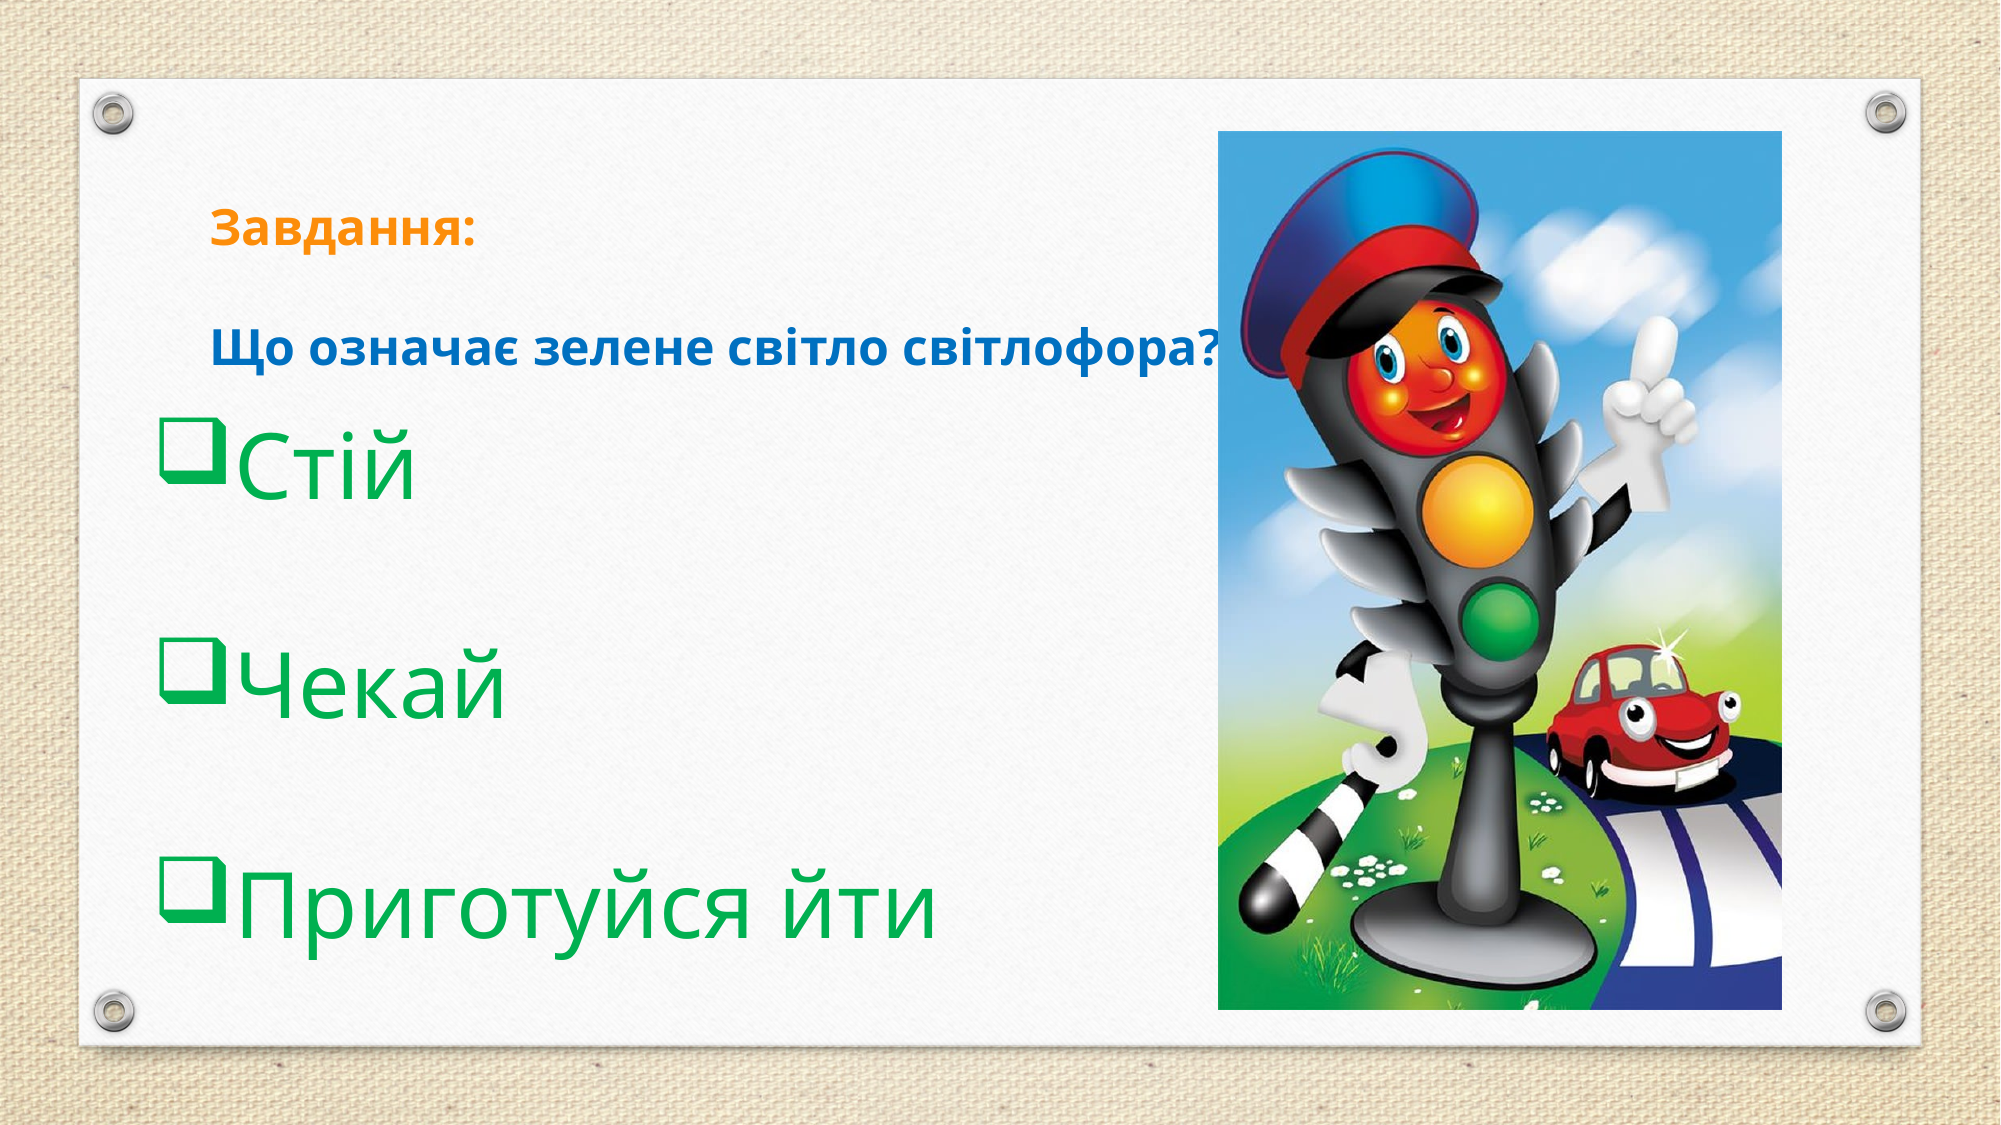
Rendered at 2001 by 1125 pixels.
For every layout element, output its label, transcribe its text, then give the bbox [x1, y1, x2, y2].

picture [0, 0, 2001, 1125]
text_box Завдання: Що означає зелене світло світлофора? [194, 187, 1218, 383]
text_box Стій Чекай Приготуйся йти [137, 400, 1136, 965]
